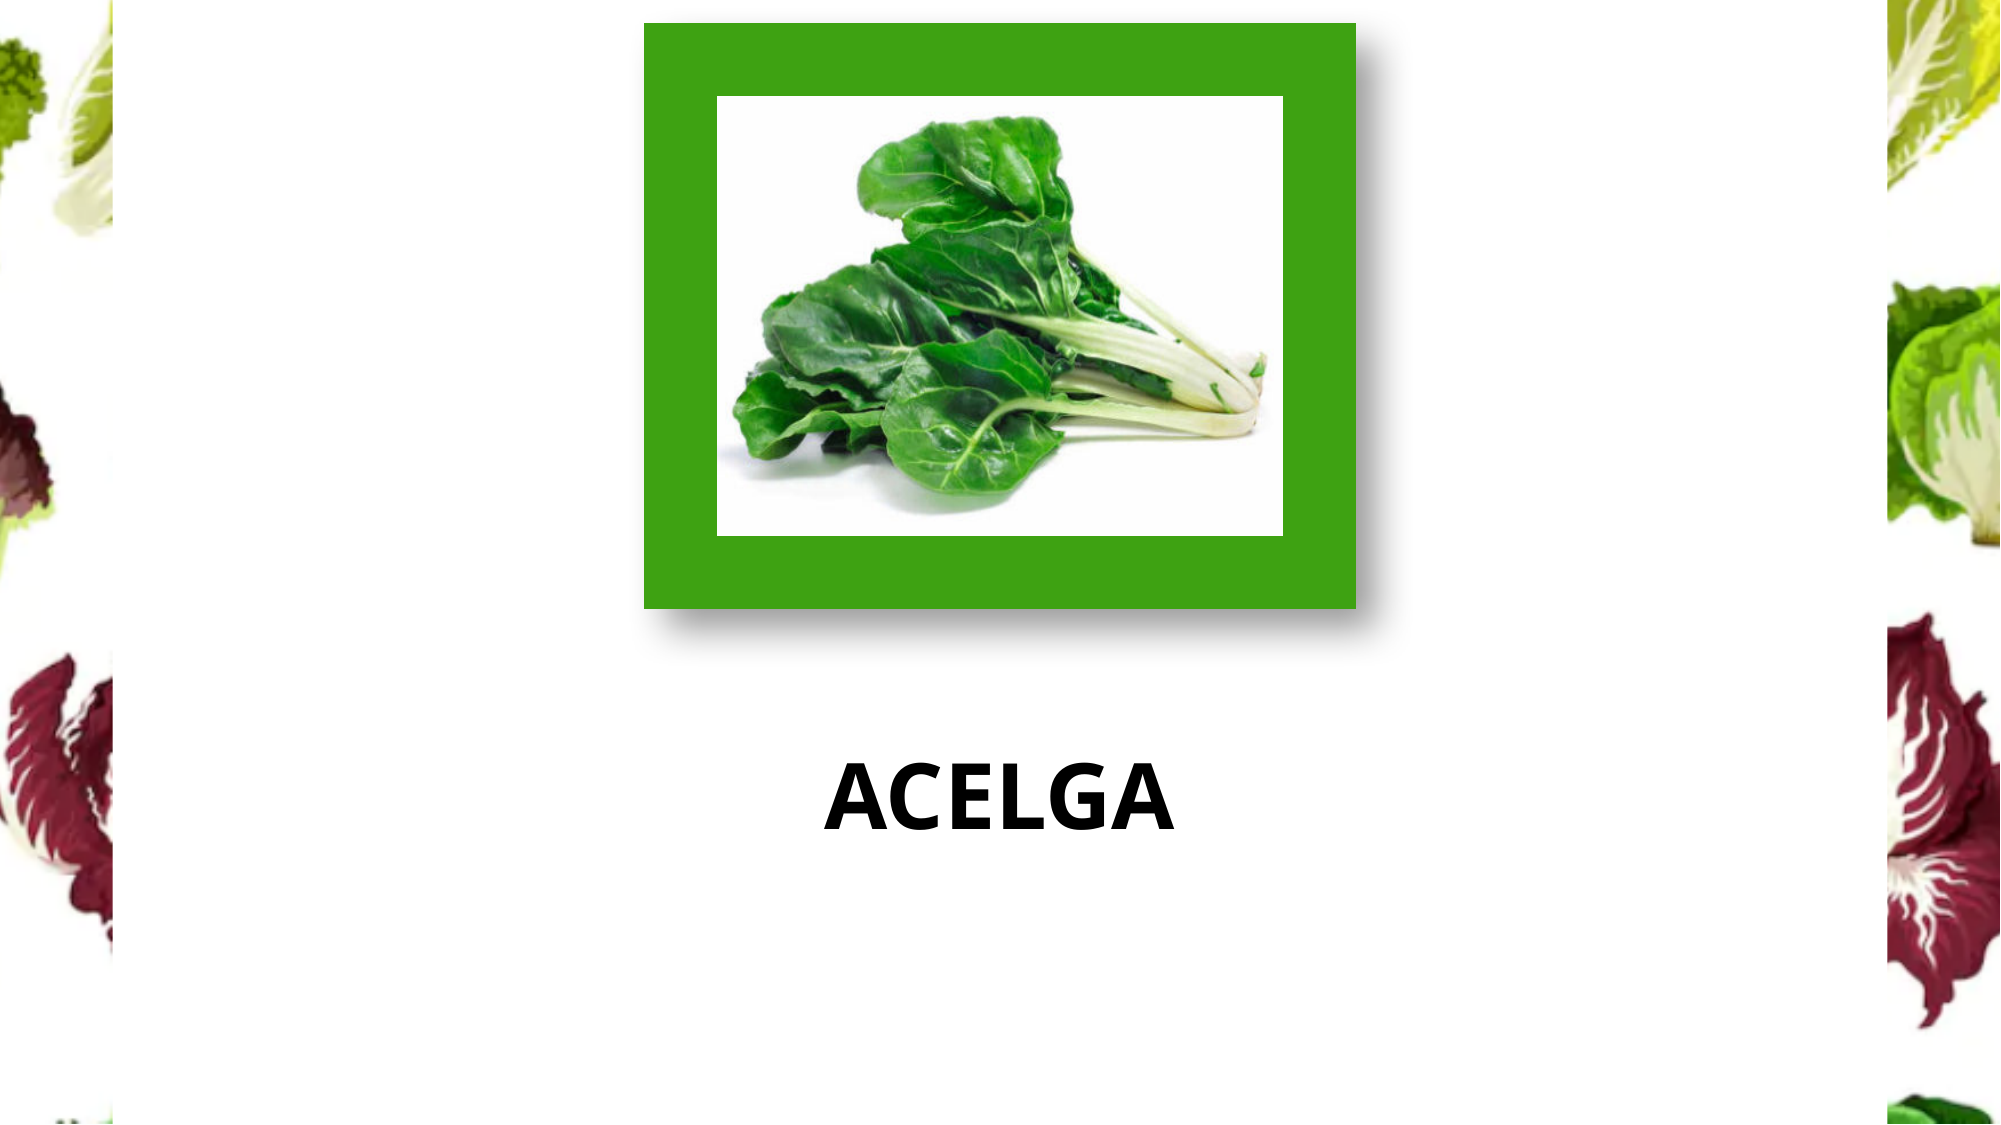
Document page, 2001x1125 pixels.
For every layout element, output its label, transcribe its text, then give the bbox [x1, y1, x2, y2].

picture [1887, 0, 2000, 1125]
text_box ACELGA [615, 730, 1385, 856]
picture [716, 95, 1284, 537]
picture [0, 0, 113, 1125]
